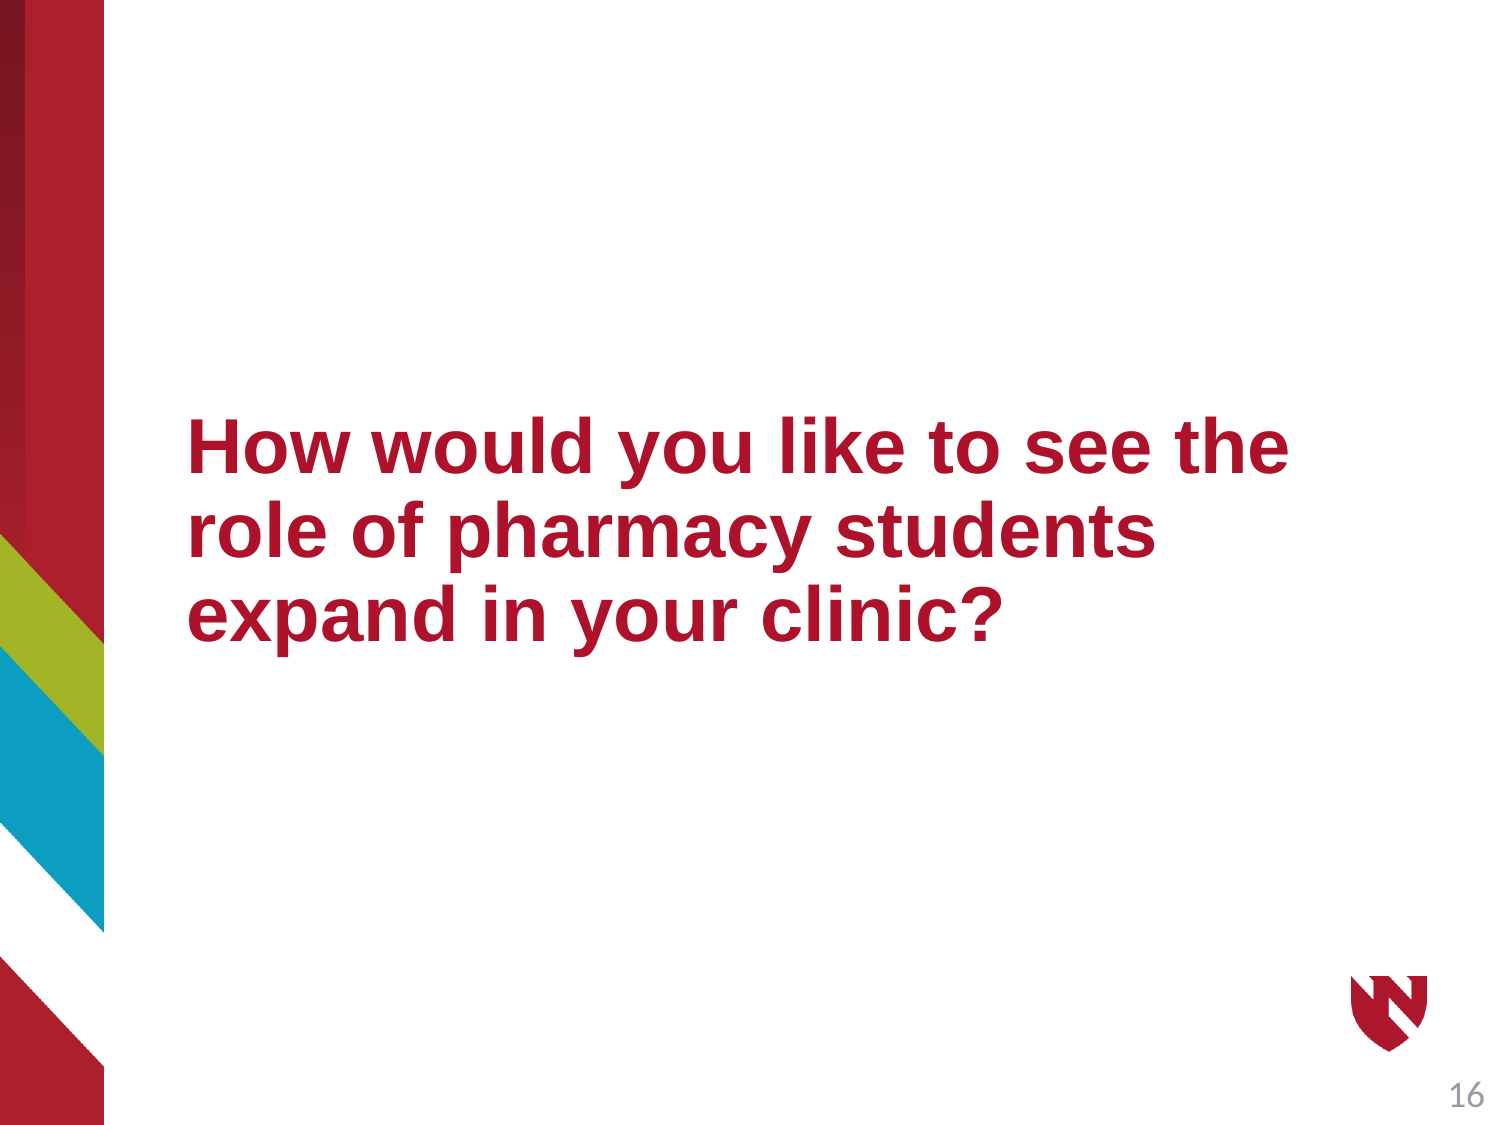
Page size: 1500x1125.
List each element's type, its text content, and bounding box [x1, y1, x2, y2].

slide_number 16 [1292, 1062, 1500, 1123]
title How would you like to see the role of pharmacy students expand in your clinic? [171, 401, 1456, 659]
picture [0, 0, 1500, 1125]
